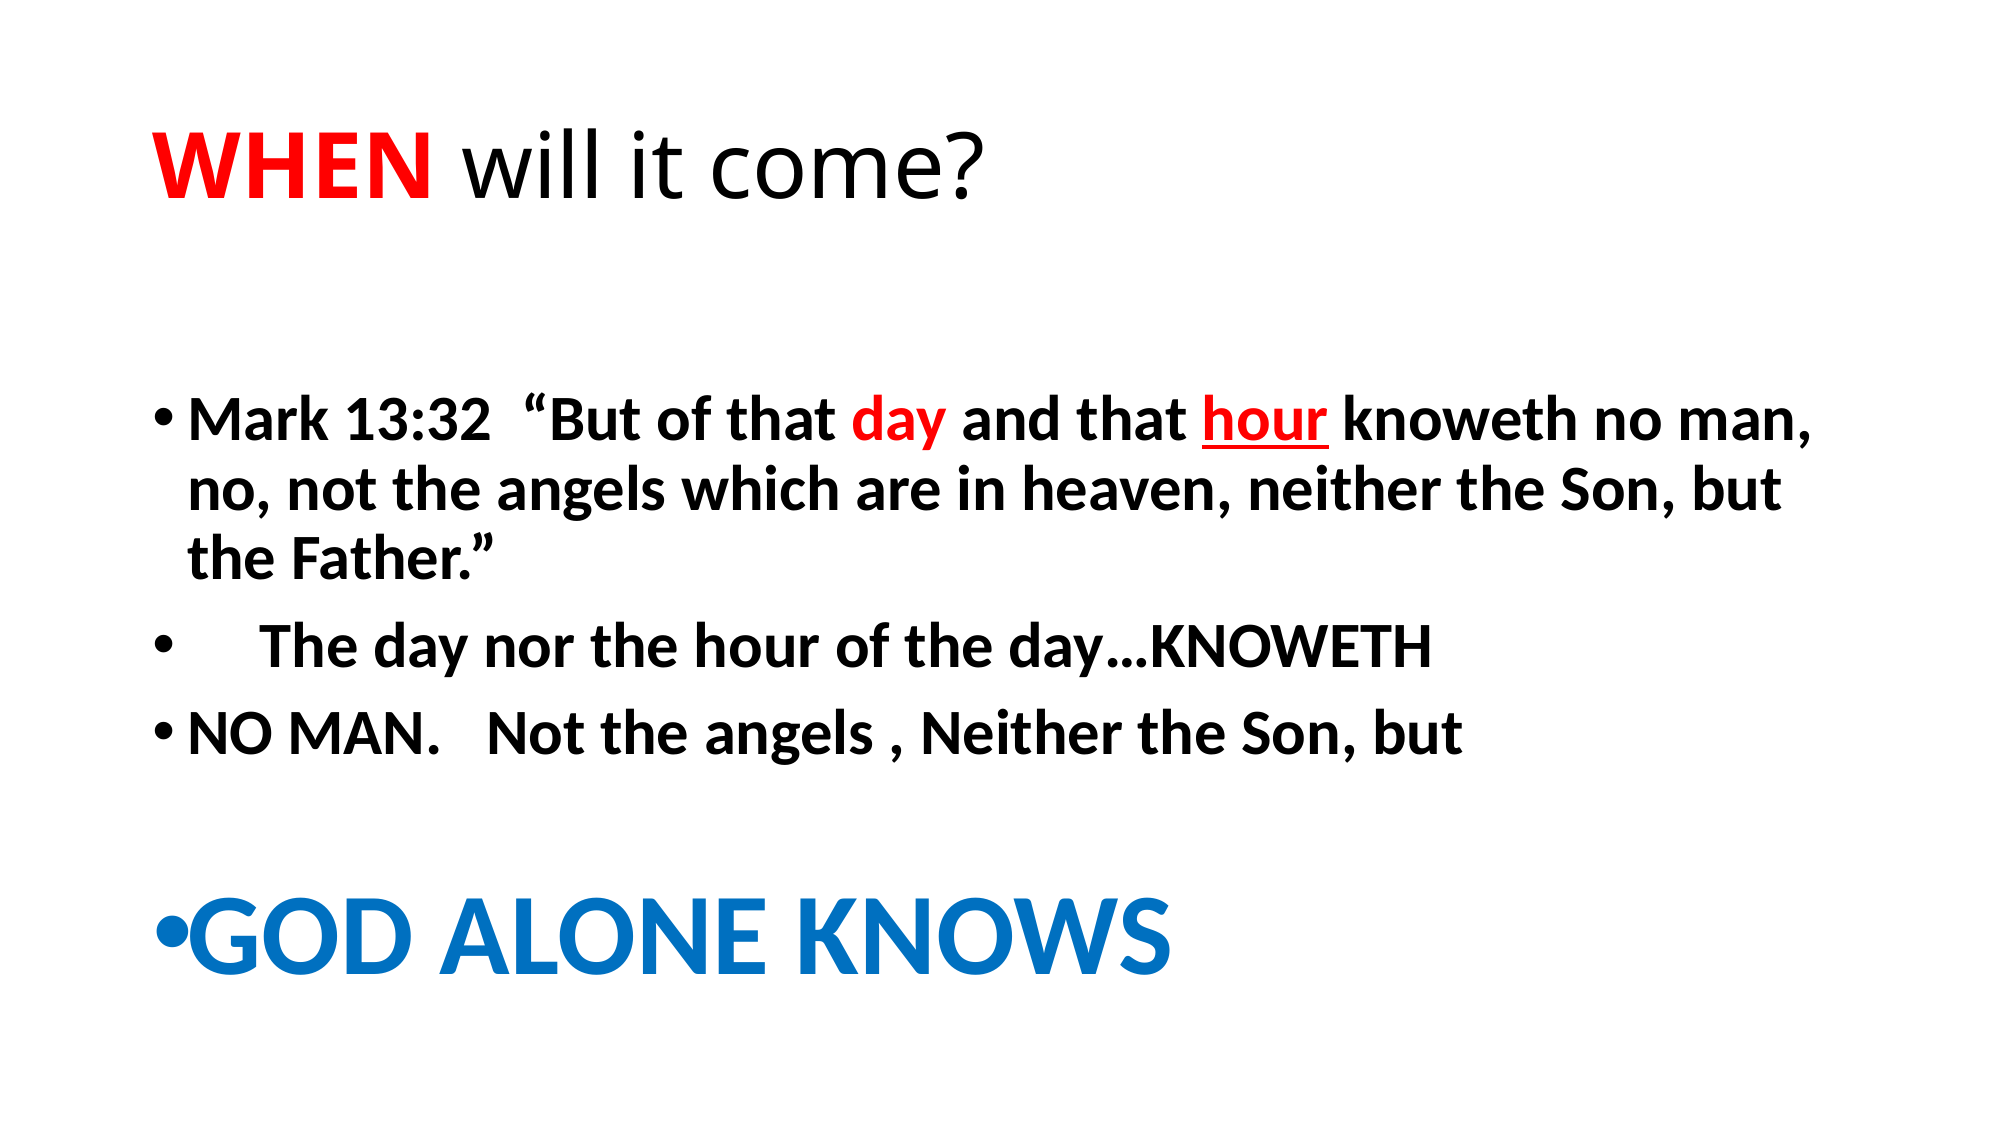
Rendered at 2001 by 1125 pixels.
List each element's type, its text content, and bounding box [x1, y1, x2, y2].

list Mark 13:32 “But of that day and that hour knoweth no man, no, not the angels which are in heaven, neither the Son, but the Father.” The day nor the hour of the day…KNOWETH NO MAN. Not the angels , Neither the Son, but GOD ALONE KNOWS [137, 299, 1863, 1014]
title WHEN will it come? [137, 59, 1863, 278]
